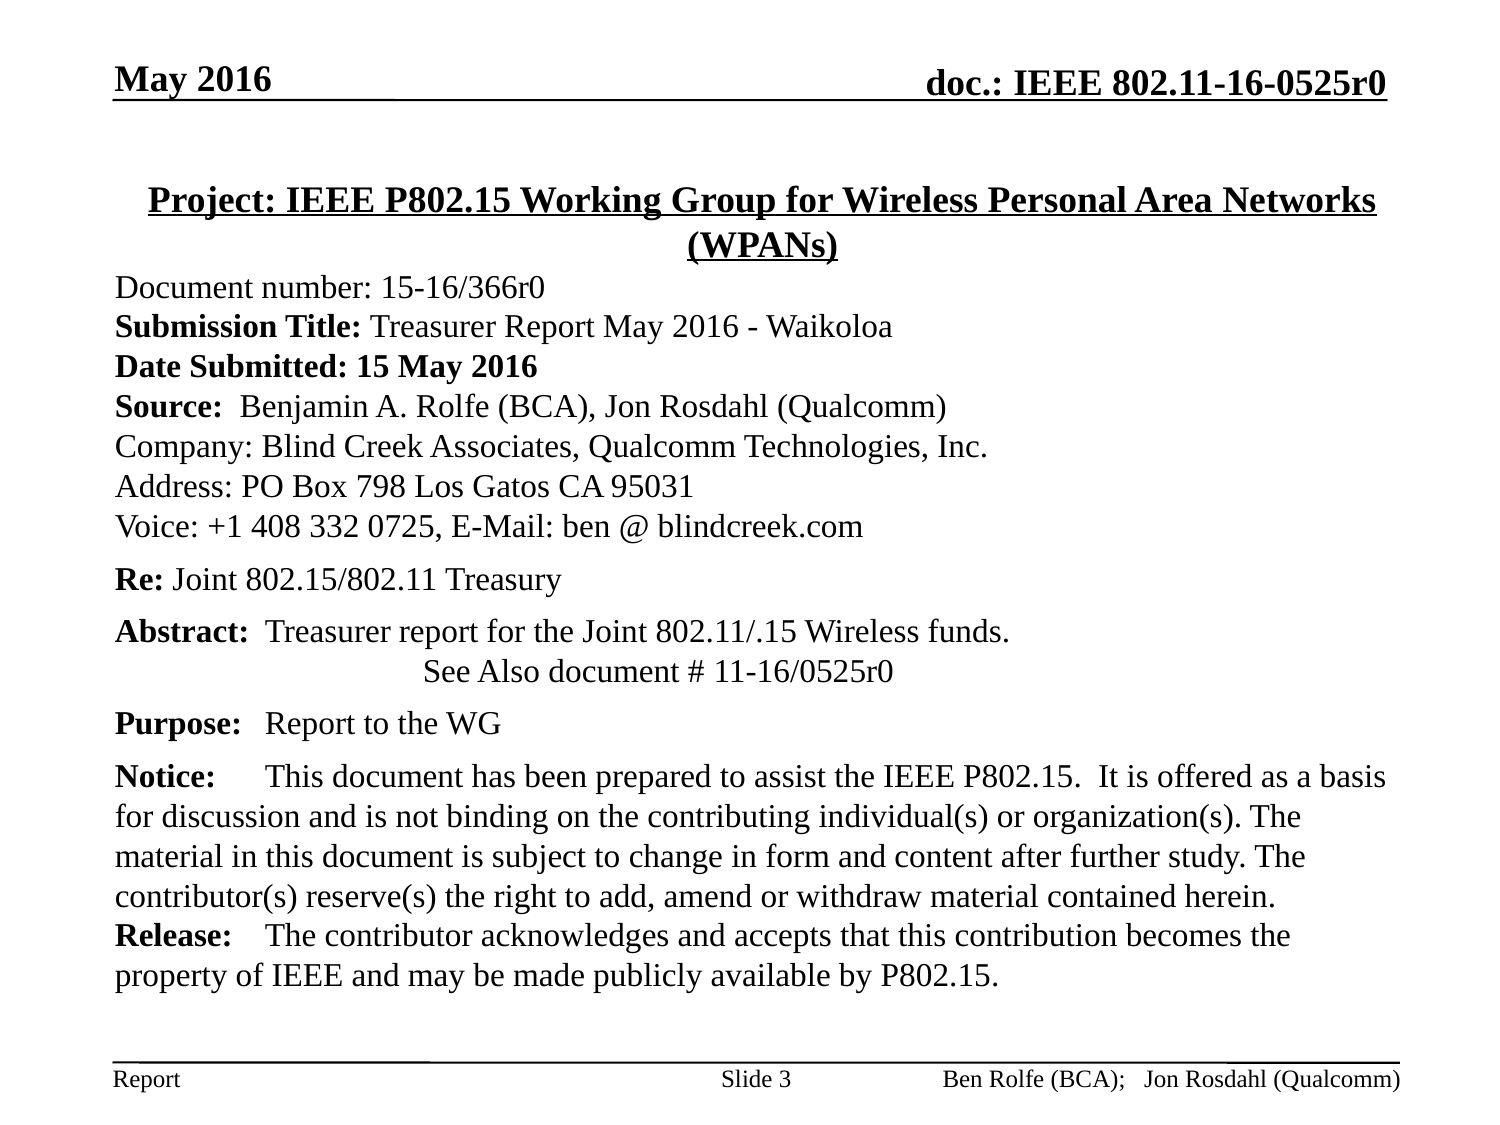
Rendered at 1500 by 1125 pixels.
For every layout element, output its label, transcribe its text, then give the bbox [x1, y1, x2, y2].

text_box Project: IEEE P802.15 Working Group for Wireless Personal Area Networks (WPANs) Document number: 15-16/366r0 Submission Title: Treasurer Report May 2016 - Waikoloa Date Submitted: 15 May 2016 Source: Benjamin A. Rolfe (BCA), Jon Rosdahl (Qualcomm) Company: Blind Creek Associates, Qualcomm Technologies, Inc. Address: PO Box 798 Los Gatos CA 95031 Voice: +1 408 332 0725, E-Mail: ben @ blindcreek.com Re: Joint 802.15/802.11 Treasury Abstract: Treasurer report for the Joint 802.11/.15 Wireless funds. See Also document # 11-16/0525r0 Purpose: Report to the WG Notice: This document has been prepared to assist the IEEE P802.15. It is offered as a basis for discussion and is not binding on the contributing individual(s) or organization(s). The material in this document is subject to change in form and content after further study. The contributor(s) reserve(s) the right to add, amend or withdraw material contained herein. Release: The contributor acknowledges and accepts that this contribution becomes the property of IEEE and may be made publicly available by P802.15. [99, 167, 1425, 1001]
slide_number Slide 3 [712, 1061, 800, 1123]
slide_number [114, 54, 423, 100]
footer Ben Rolfe (BCA); Jon Rosdahl (Qualcomm) [899, 1061, 1402, 1093]
